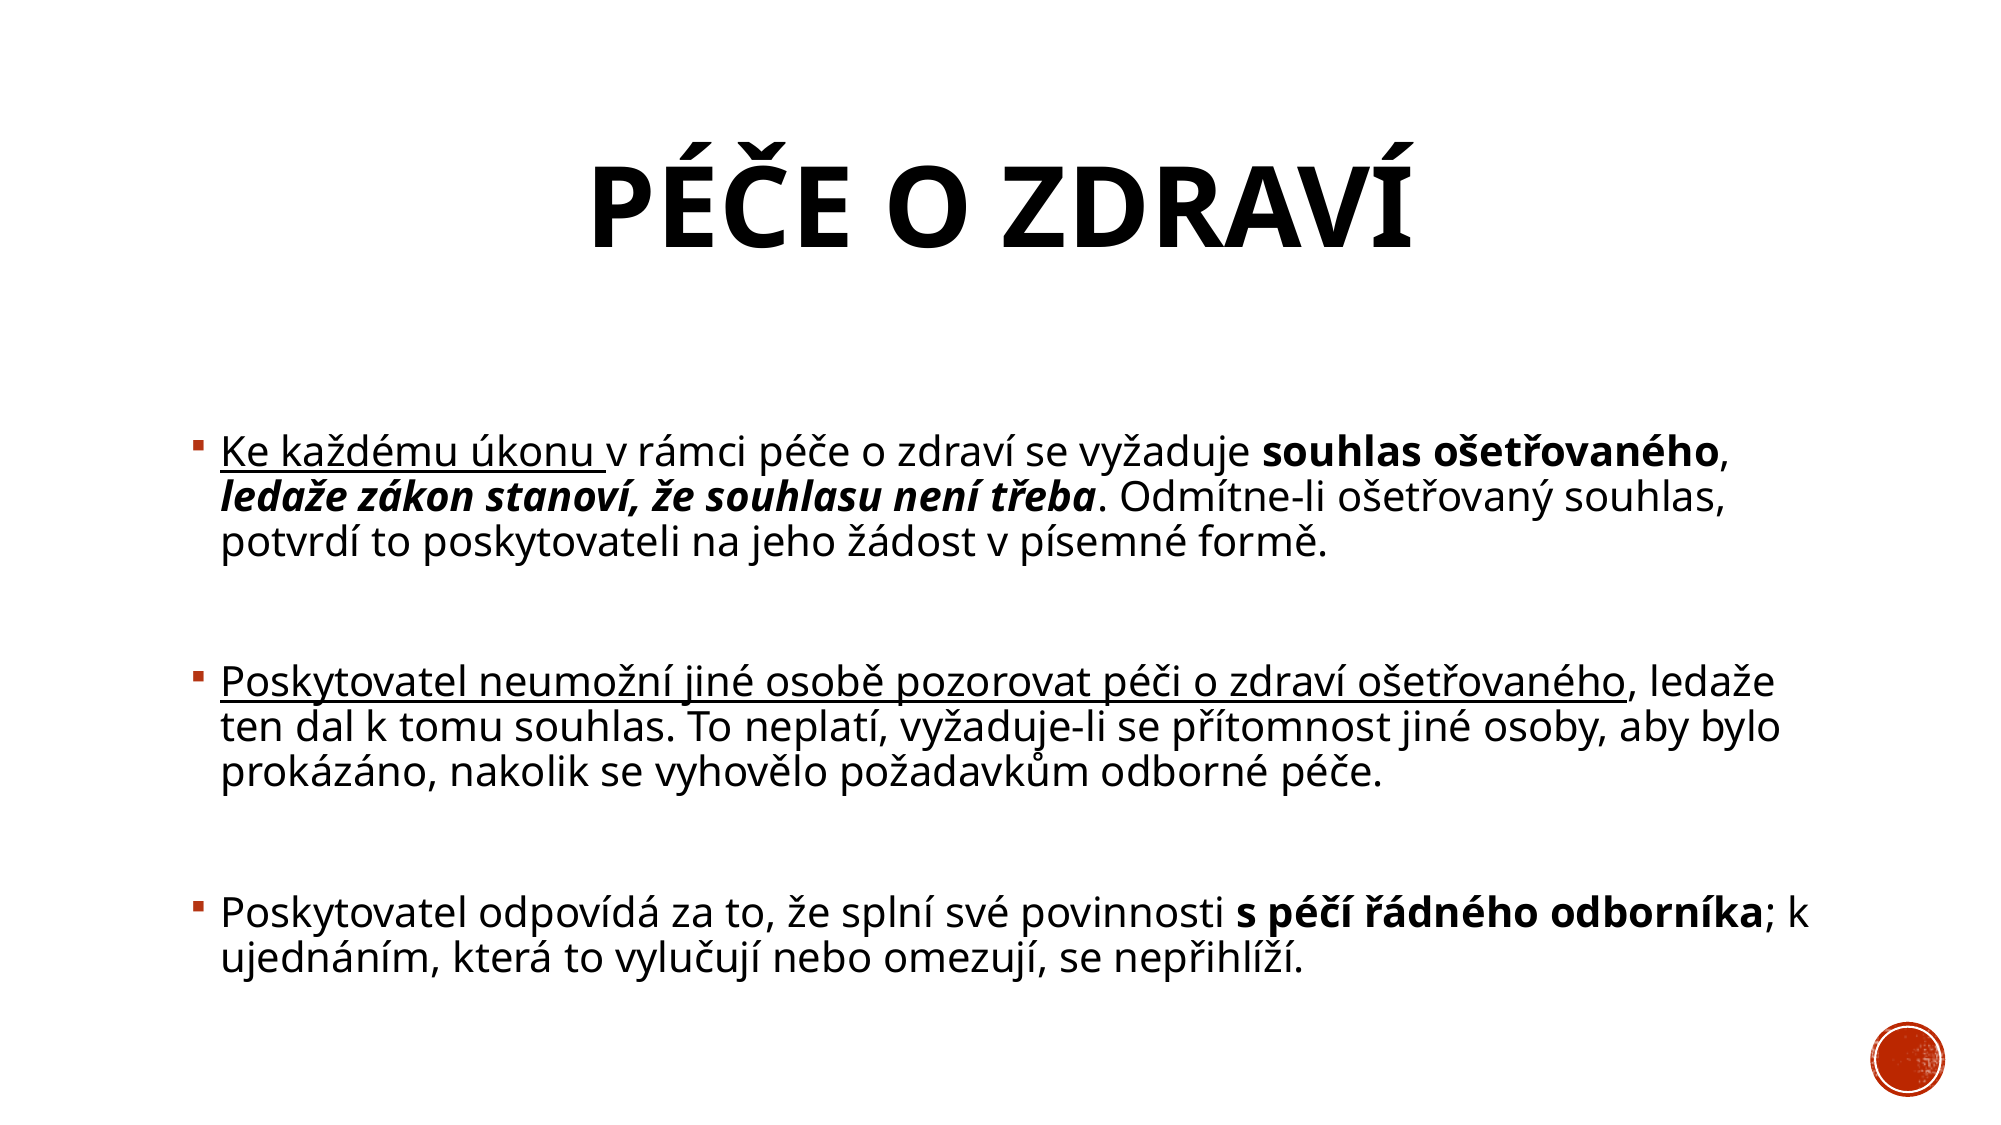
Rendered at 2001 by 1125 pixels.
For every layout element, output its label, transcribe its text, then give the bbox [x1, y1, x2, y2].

title Péče o zdraví [175, 79, 1826, 344]
list Ke každému úkonu v rámci péče o zdraví se vyžaduje souhlas ošetřovaného, ledaže zákon stanoví, že souhlasu není třeba. Odmítne-li ošetřovaný souhlas, potvrdí to poskytovateli na jeho žádost v písemné formě. Poskytovatel neumožní jiné osobě pozorovat péči o zdraví ošetřovaného, ledaže ten dal k tomu souhlas. To neplatí, vyžaduje-li se přítomnost jiné osoby, aby bylo prokázáno, nakolik se vyhovělo požadavkům odborné péče. Poskytovatel odpovídá za to, že splní své povinnosti s péčí řádného odborníka; k ujednáním, která to vylučují nebo omezují, se nepřihlíží. [175, 348, 1826, 1013]
